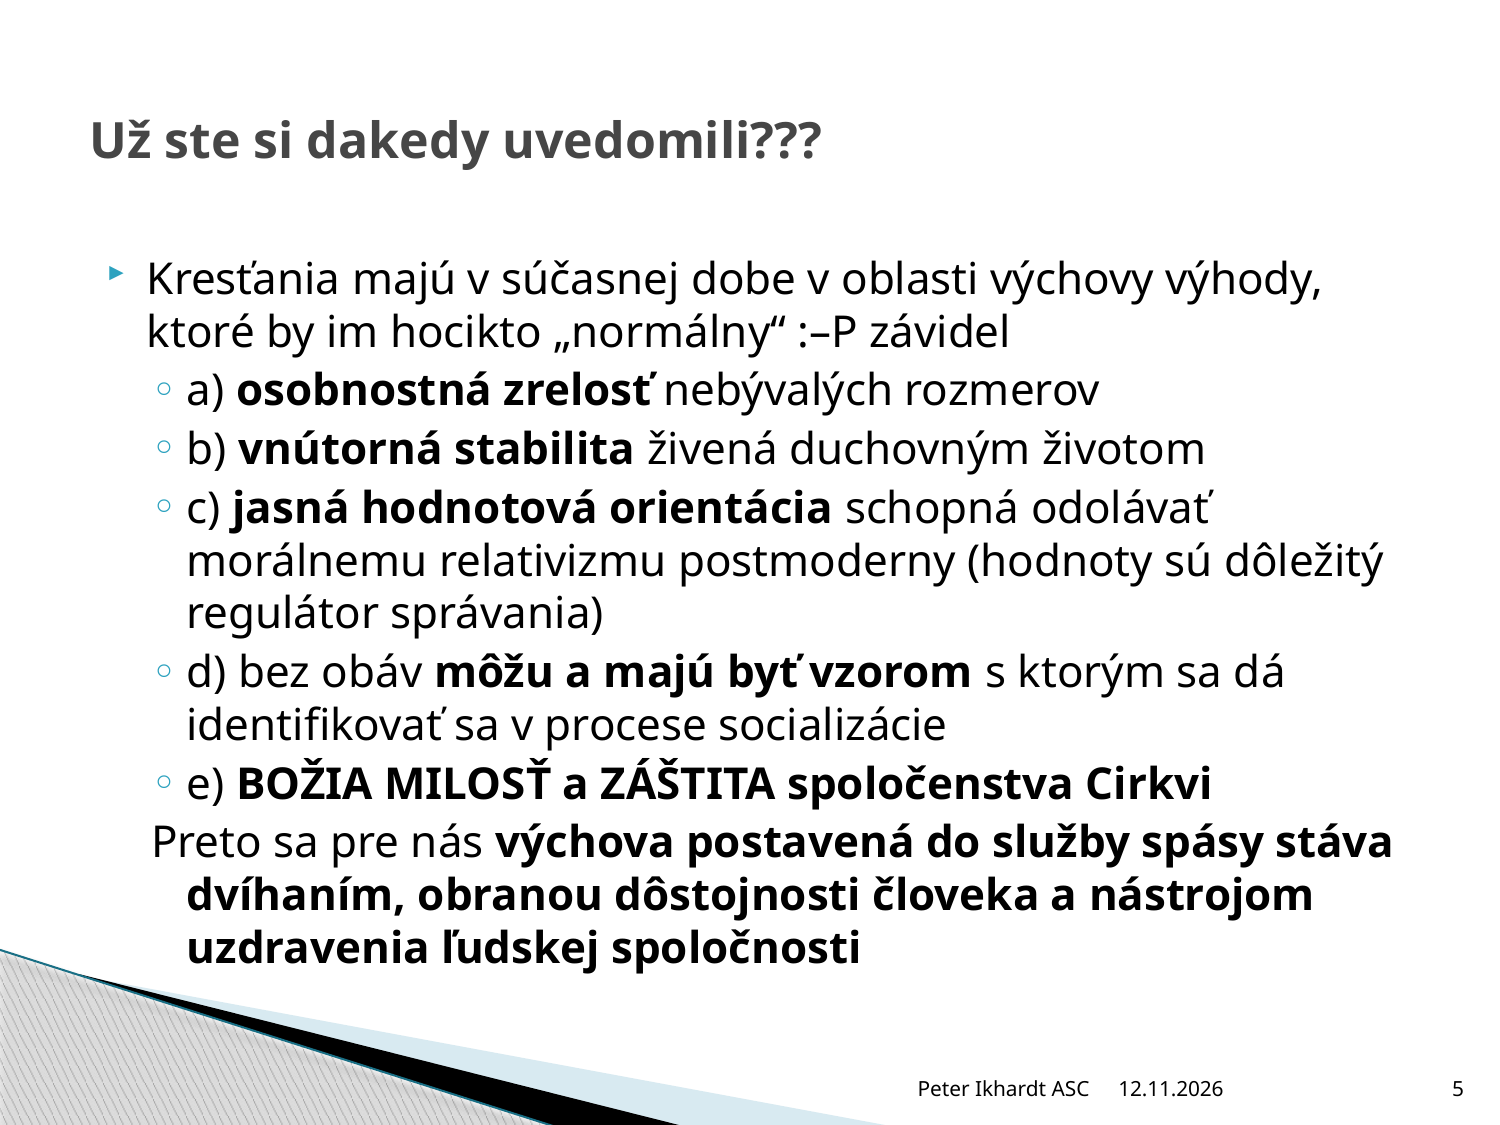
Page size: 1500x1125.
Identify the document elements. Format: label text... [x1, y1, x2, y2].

title Už ste si dakedy uvedomili??? [75, 45, 1425, 233]
slide_number 5 [1418, 1051, 1479, 1112]
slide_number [1105, 1051, 1418, 1112]
list Kresťania majú v súčasnej dobe v oblasti výchovy výhody, ktoré by im hocikto „normálny“ :–P závidel a) osobnostná zrelosť nebývalých rozmerov b) vnútorná stabilita živená duchovným životom c) jasná hodnotová orientácia schopná odolávať morálnemu relativizmu postmoderny (hodnoty sú dôležitý regulátor správania) d) bez obáv môžu a majú byť vzorom s ktorým sa dá identifikovať sa v procese socializácie e) BOŽIA MILOSŤ a ZÁŠTITA spoločenstva Cirkvi Preto sa pre nás výchova postavená do služby spásy stáva dvíhaním, obranou dôstojnosti človeka a nástrojom uzdravenia ľudskej spoločnosti [75, 243, 1425, 986]
footer Peter Ikhardt ASC [718, 1051, 1105, 1112]
